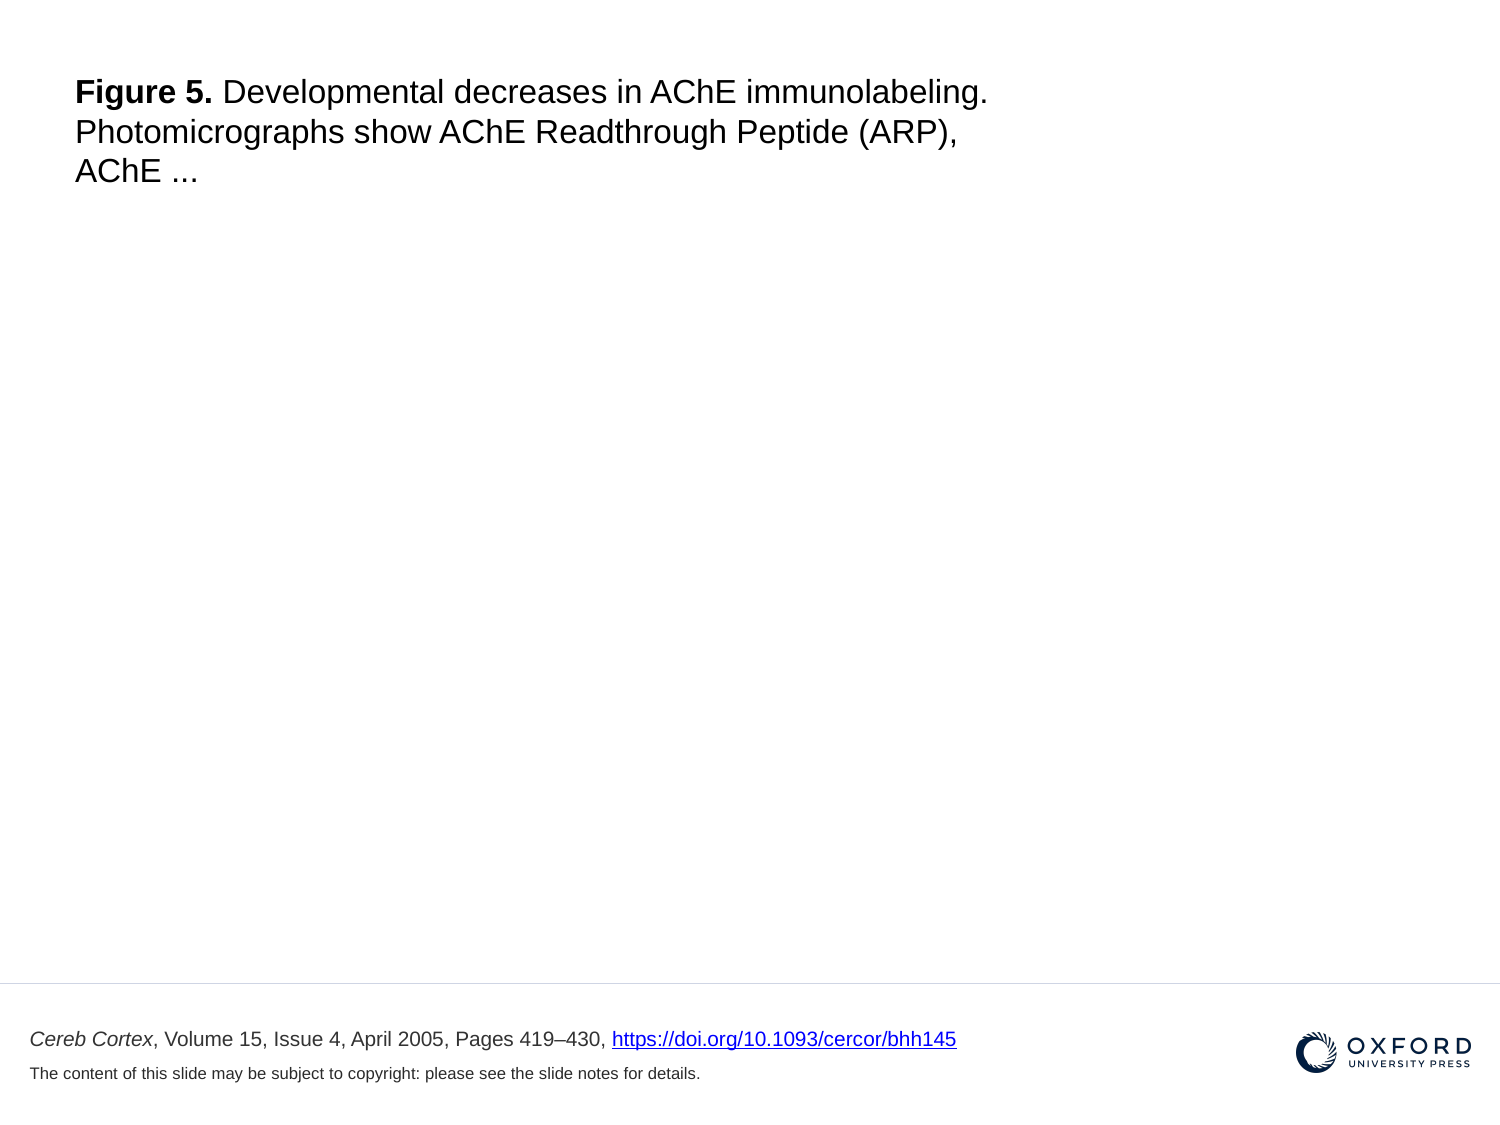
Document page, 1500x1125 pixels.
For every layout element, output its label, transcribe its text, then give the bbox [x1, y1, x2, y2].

picture [1296, 1032, 1471, 1073]
footer Cereb Cortex, Volume 15, Issue 4, April 2005, Pages 419–430, https://doi.org/10.1093/cercor/bhh145 The content of this slide may be subject to copyright: please see the slide notes for details. [0, 983, 1260, 1125]
title Figure 5. Developmental decreases in AChE immunolabeling. Photomicrographs show AChE Readthrough Peptide (ARP), AChE ... [75, 69, 1078, 171]
